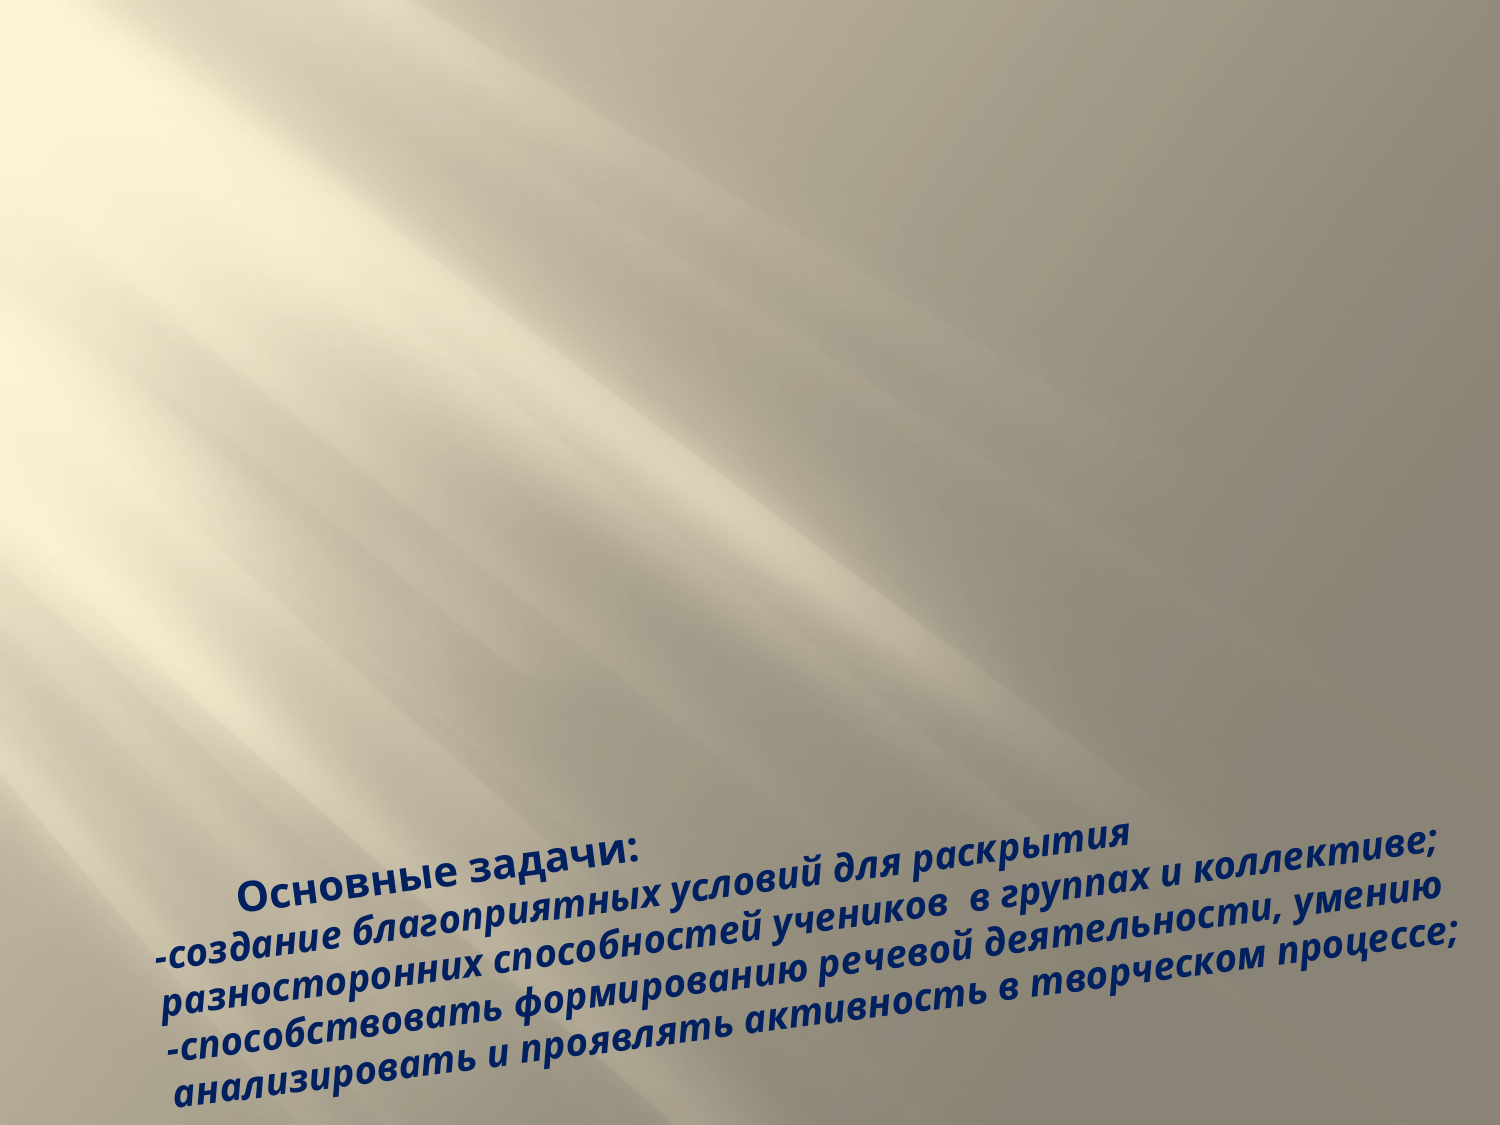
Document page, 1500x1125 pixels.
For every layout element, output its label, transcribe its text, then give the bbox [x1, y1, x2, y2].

title Основные задачи: -создание благоприятных условий для раскрытия разносторонних способностей учеников в группах и коллективе; -способствовать формированию речевой деятельности, умению анализировать и проявлять активность в творческом процессе; [123, 658, 1500, 1125]
